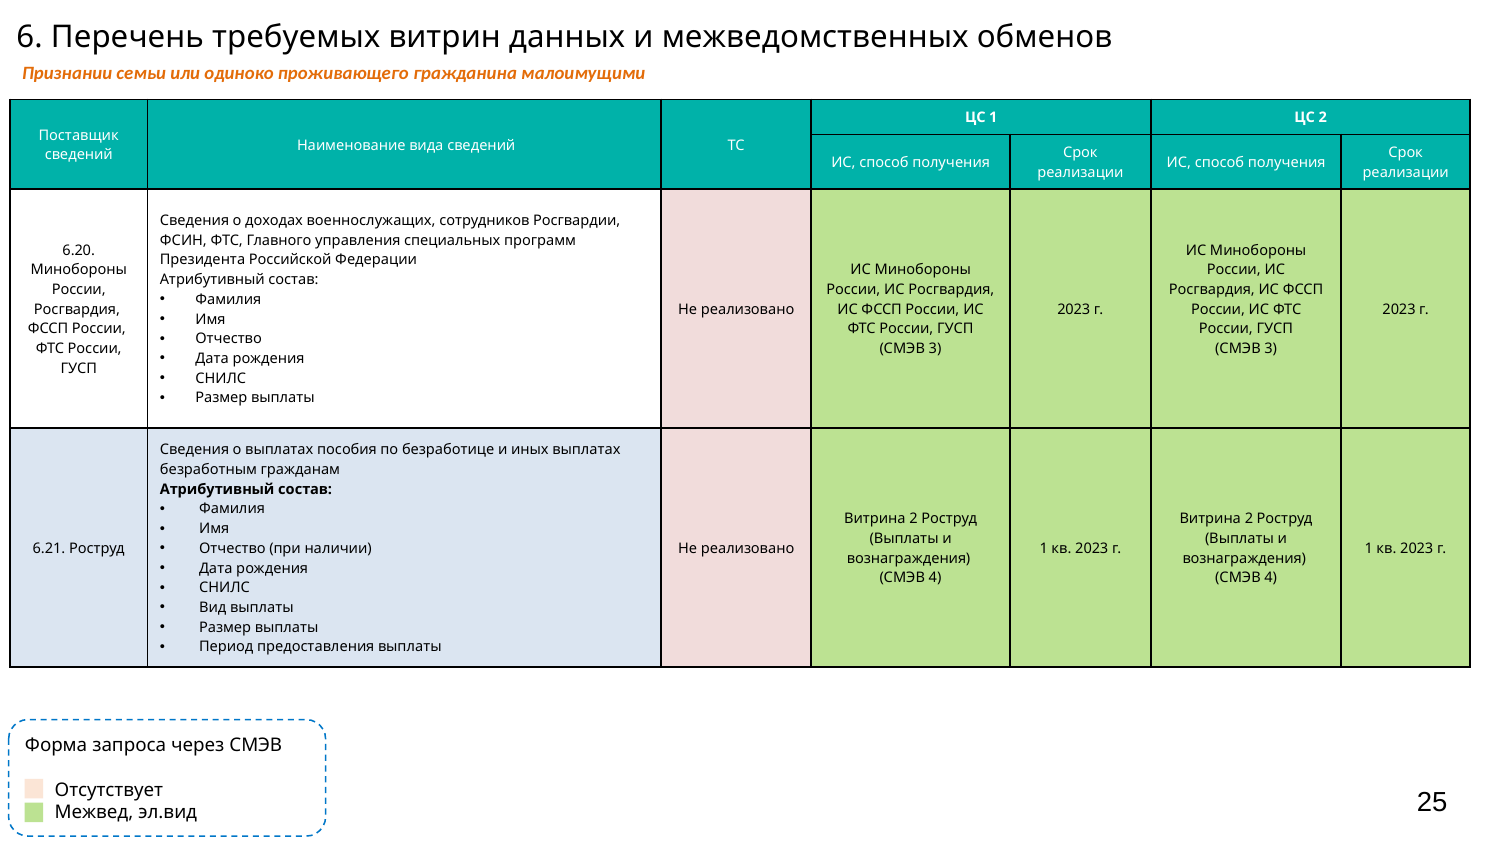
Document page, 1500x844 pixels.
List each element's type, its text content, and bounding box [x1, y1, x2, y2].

table_header Поставщик сведений [11, 100, 147, 188]
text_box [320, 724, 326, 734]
table_cell Сведения о выплатах пособия по безработице и иных выплатах безработным гражданам Атрибутивный состав: Фамилия Имя Отчество (при наличии) Дата рождения СНИЛС Вид выплаты Размер выплаты Период предоставления выплаты [148, 429, 660, 666]
table_header ЦС 1 [812, 100, 1150, 134]
table_cell ИС Минобороны России, ИС Росгвардия, ИС ФССП России, ИС ФТС России, ГУСП (СМЭВ 3) [812, 190, 1009, 427]
title 6. Перечень требуемых витрин данных и межведомственных обменов [16, 16, 1378, 54]
table_cell Не реализовано [662, 429, 810, 666]
table_header Наименование вида сведений [148, 100, 660, 188]
table_cell 1 кв. 2023 г. [1011, 429, 1150, 666]
table_cell ИС, способ получения [812, 135, 1009, 188]
table_cell ИС, способ получения [1152, 135, 1340, 188]
table_cell Срок реализации [1342, 135, 1469, 188]
table_header ТС [662, 100, 810, 188]
table_cell 1 кв. 2023 г. [1342, 429, 1469, 666]
table_cell Сведения о доходах военнослужащих, сотрудников Росгвардии, ФСИН, ФТС, Главного управления специальных программ Президента Российской Федерации Атрибутивный состав: Фамилия Имя Отчество Дата рождения СНИЛС Размер выплаты [148, 190, 660, 427]
table_cell Не реализовано [662, 190, 810, 427]
slide_number 25 [1416, 778, 1488, 824]
table_cell Срок реализации [1011, 135, 1150, 188]
text_box Признании семьи или одиноко проживающего гражданина малоимущими [7, 53, 1181, 91]
table_cell 6.21. Роструд [11, 429, 147, 666]
table_cell ИС Минобороны России, ИС Росгвардия, ИС ФССП России, ИС ФТС России, ГУСП (СМЭВ 3) [1152, 190, 1340, 427]
table_cell 6.20. Минобороны России, Росгвардия, ФССП России, ФТС России, ГУСП [11, 190, 147, 427]
table_header ЦС 2 [1152, 100, 1469, 134]
table_cell 2023 г. [1342, 190, 1469, 427]
table_cell 2023 г. [1011, 190, 1150, 427]
text_box [8, 719, 326, 837]
table_cell Витрина 2 Роструд (Выплаты и вознаграждения) (СМЭВ 4) [1152, 429, 1340, 666]
table_cell Витрина 2 Роструд (Выплаты и вознаграждения) (СМЭВ 4) [812, 429, 1009, 666]
